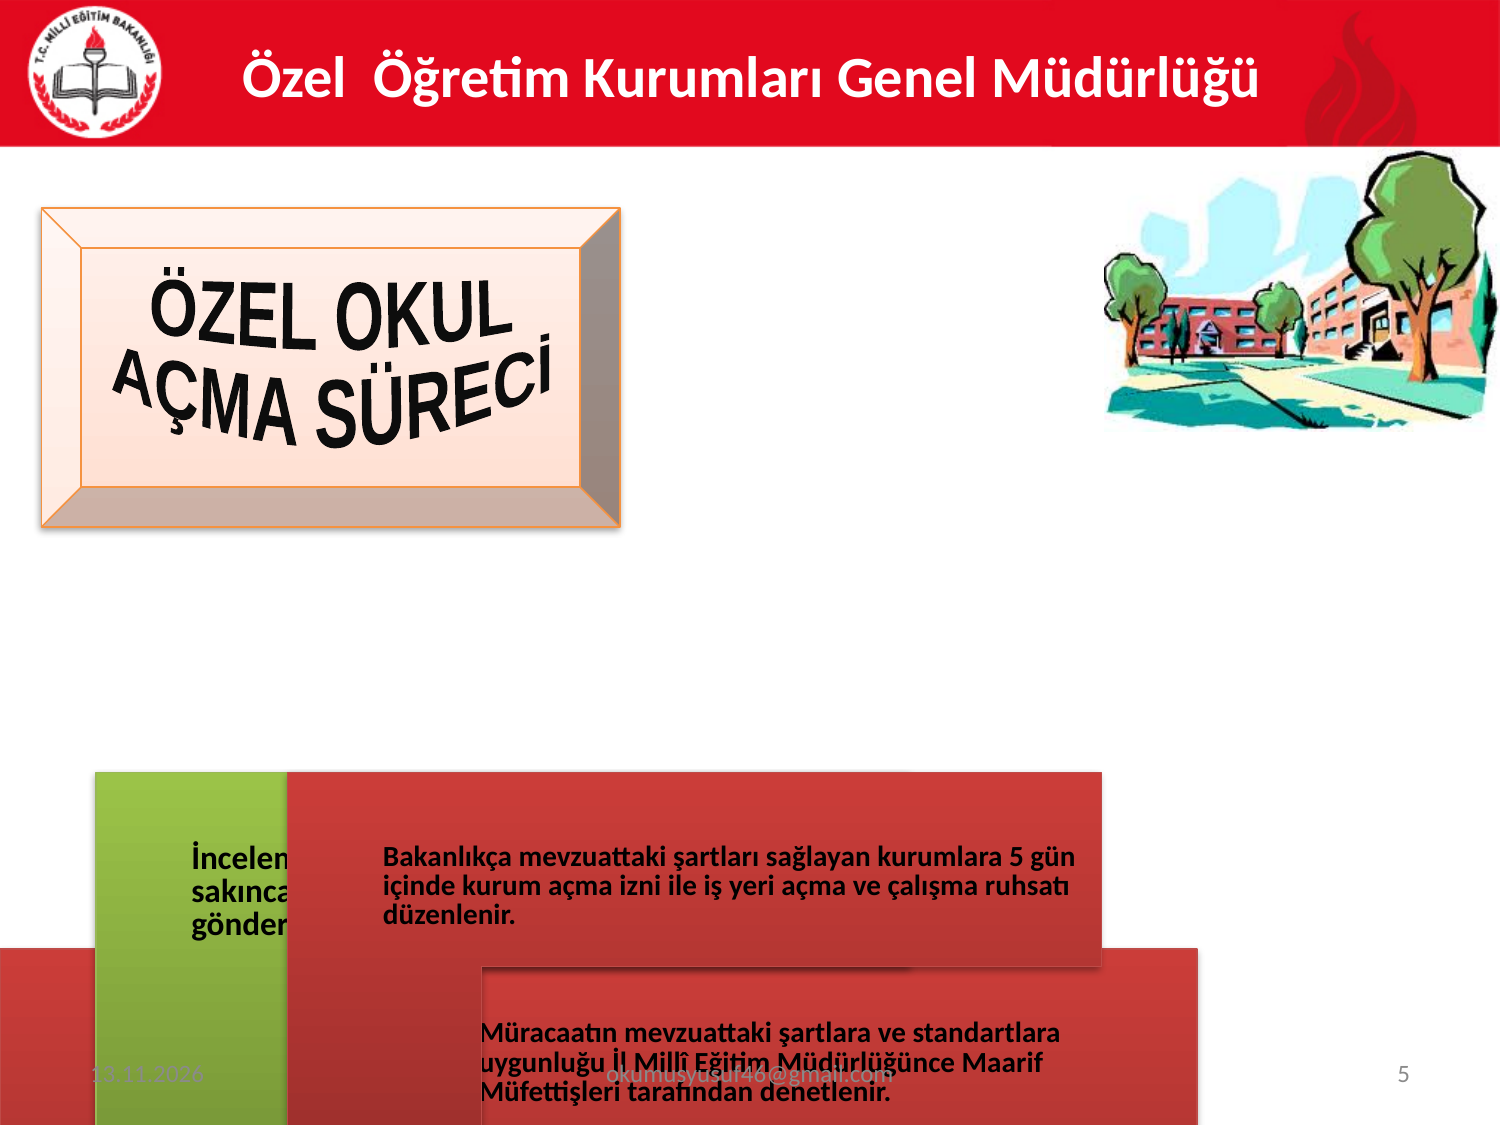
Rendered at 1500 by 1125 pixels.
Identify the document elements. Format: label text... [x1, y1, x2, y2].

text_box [0, 195, 1200, 1125]
title Özel Öğretim Kurumları Genel Müdürlüğü [76, 0, 1428, 150]
picture [0, 0, 1500, 1125]
slide_number 5 [1204, 1042, 1425, 1103]
